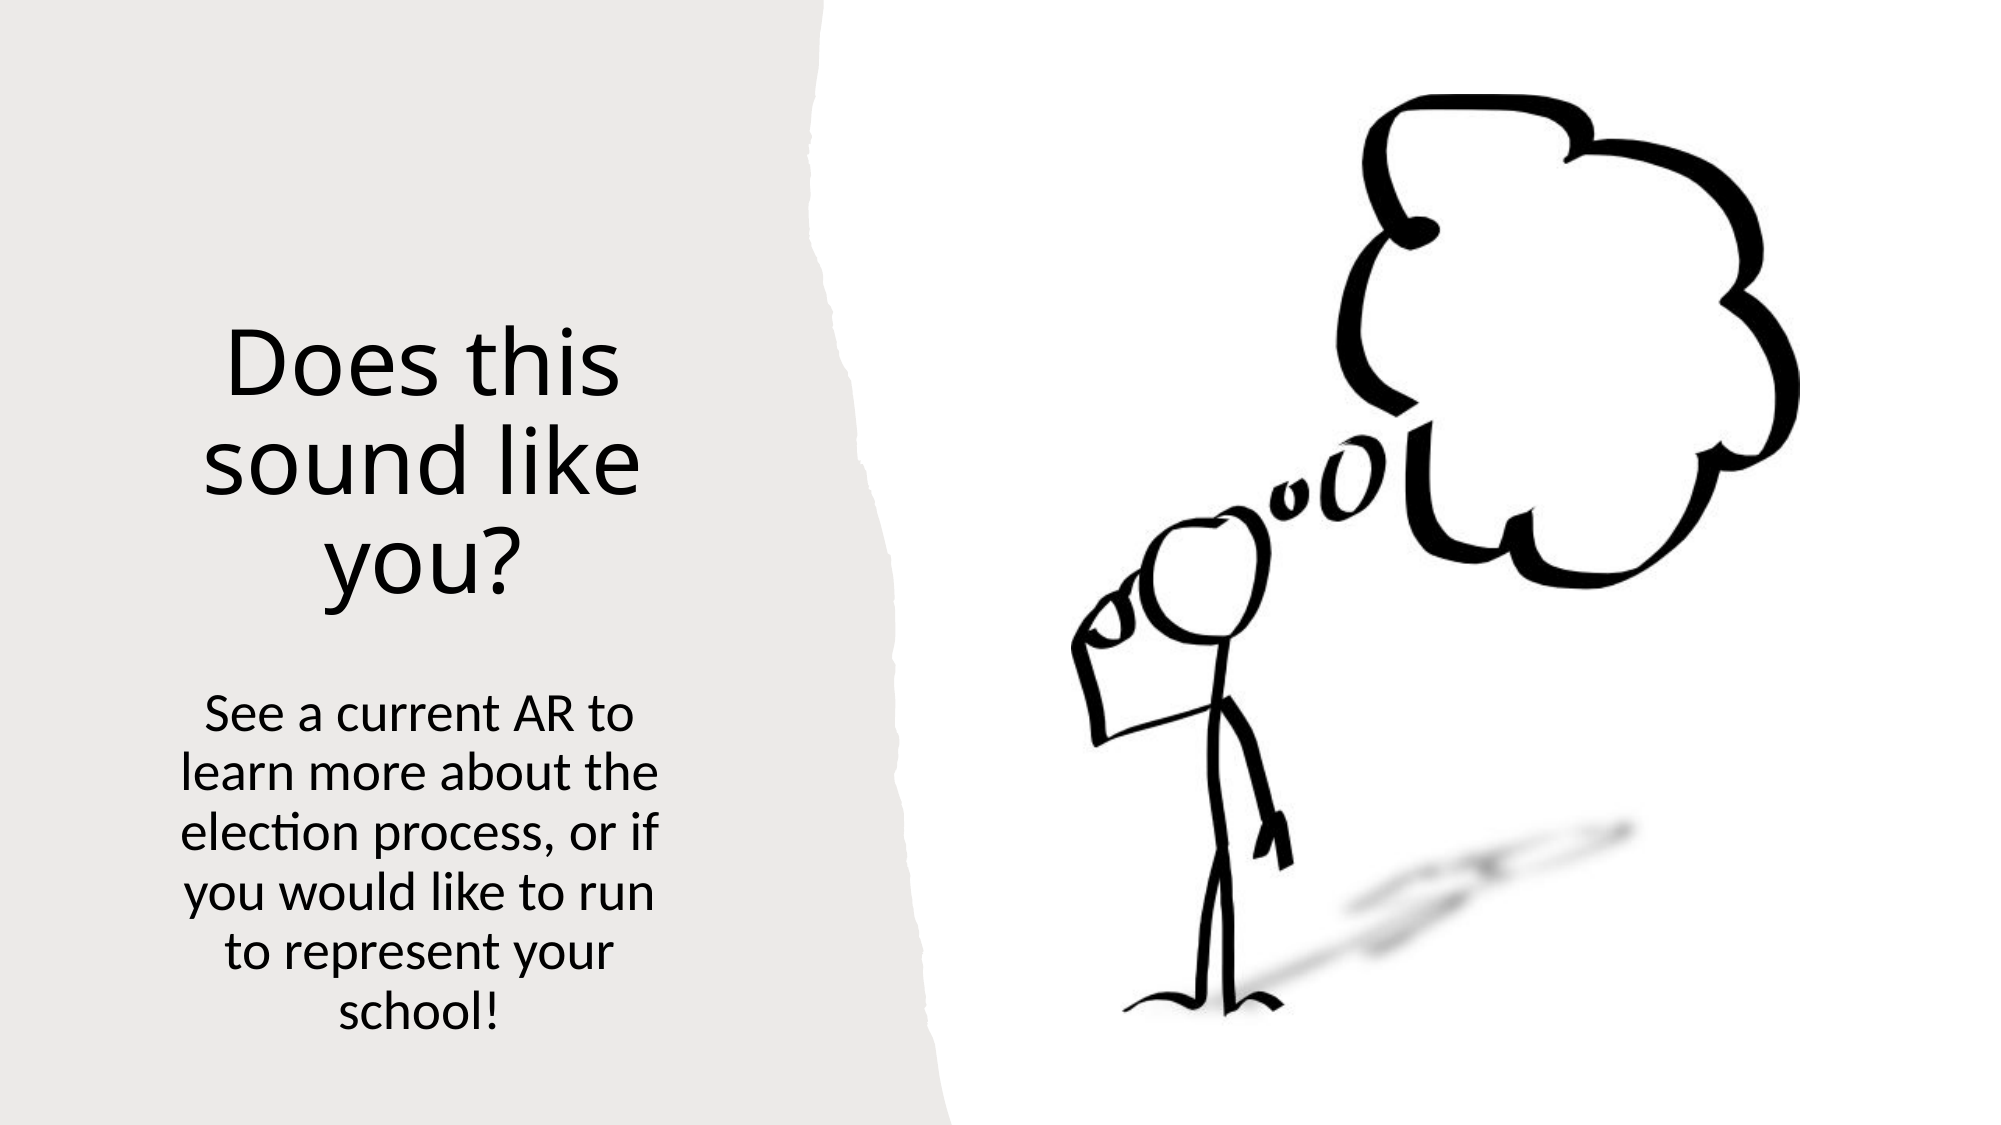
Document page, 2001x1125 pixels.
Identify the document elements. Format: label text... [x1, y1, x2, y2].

text_box [809, 0, 2000, 1125]
picture [1071, 94, 1800, 1026]
title Does this sound like you? [126, 162, 721, 622]
text_box [0, 0, 953, 1125]
list See a current AR to learn more about the election process, or if you would like to run to represent your school! [163, 676, 677, 1097]
